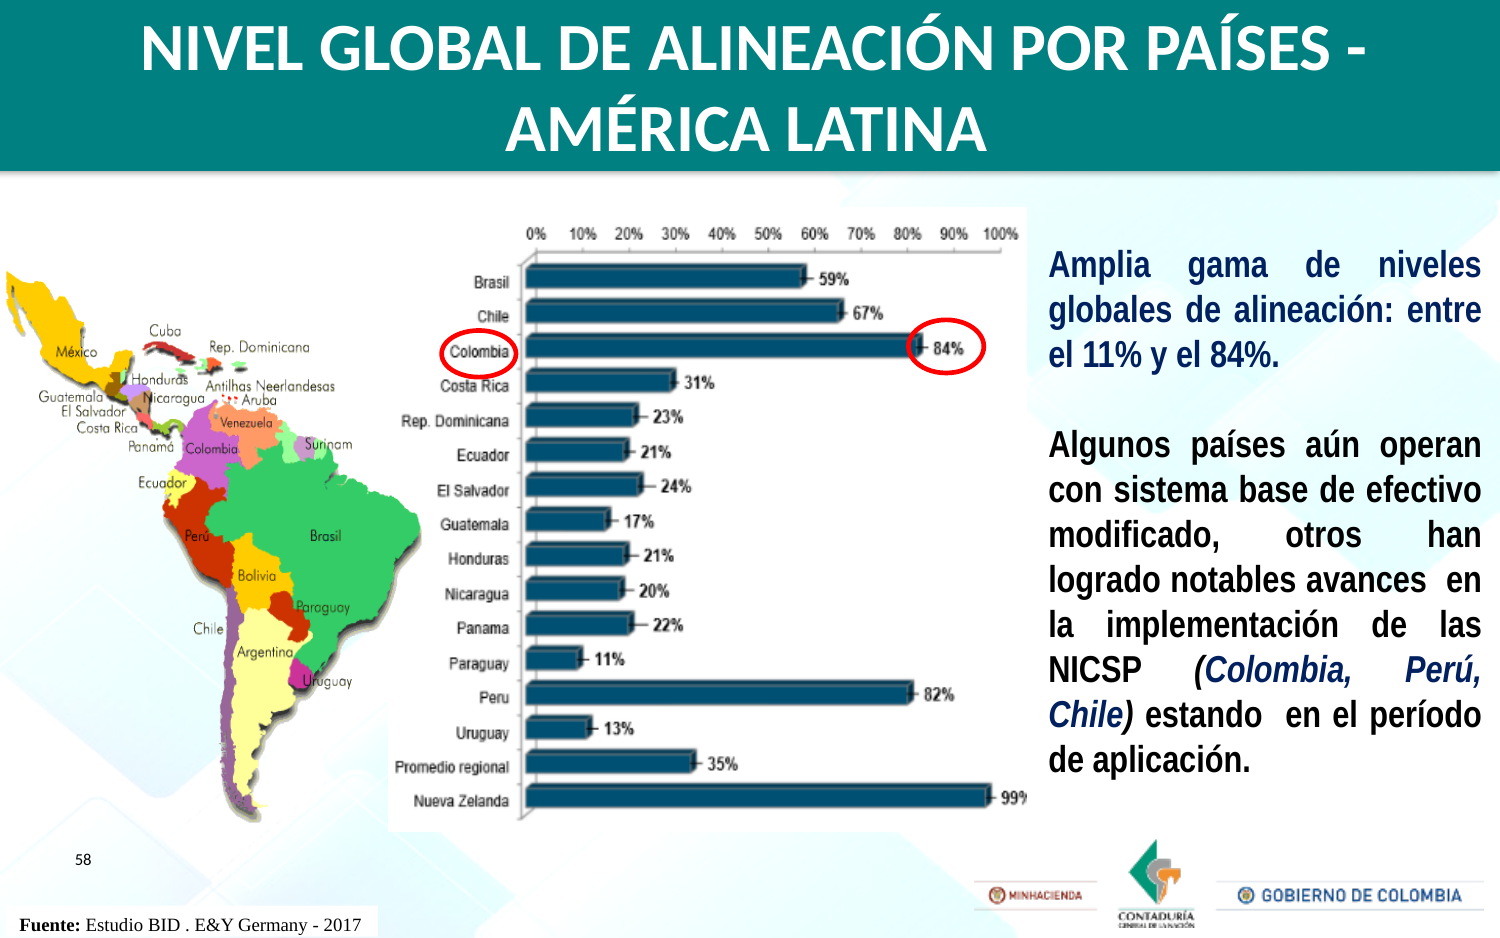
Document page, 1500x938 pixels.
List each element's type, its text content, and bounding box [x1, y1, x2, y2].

text_box Amplia gama de niveles globales de alineación: entre el 11% y el 84%. Algunos países aún operan con sistema base de efectivo modificado, otros han logrado notables avances en la implementación de las NICSP (Colombia, Perú, Chile) estando en el período de aplicación. [1037, 234, 1494, 786]
picture [974, 839, 1484, 928]
text_box NIVEL GLOBAL DE ALINEACIÓN POR PAÍSES - AMÉRICA LATINA [1, 0, 1500, 172]
picture [0, 206, 1027, 833]
slide_number 58 [61, 842, 343, 883]
text_box Fuente: Estudio BID . E&Y Germany - 2017 [5, 905, 378, 937]
